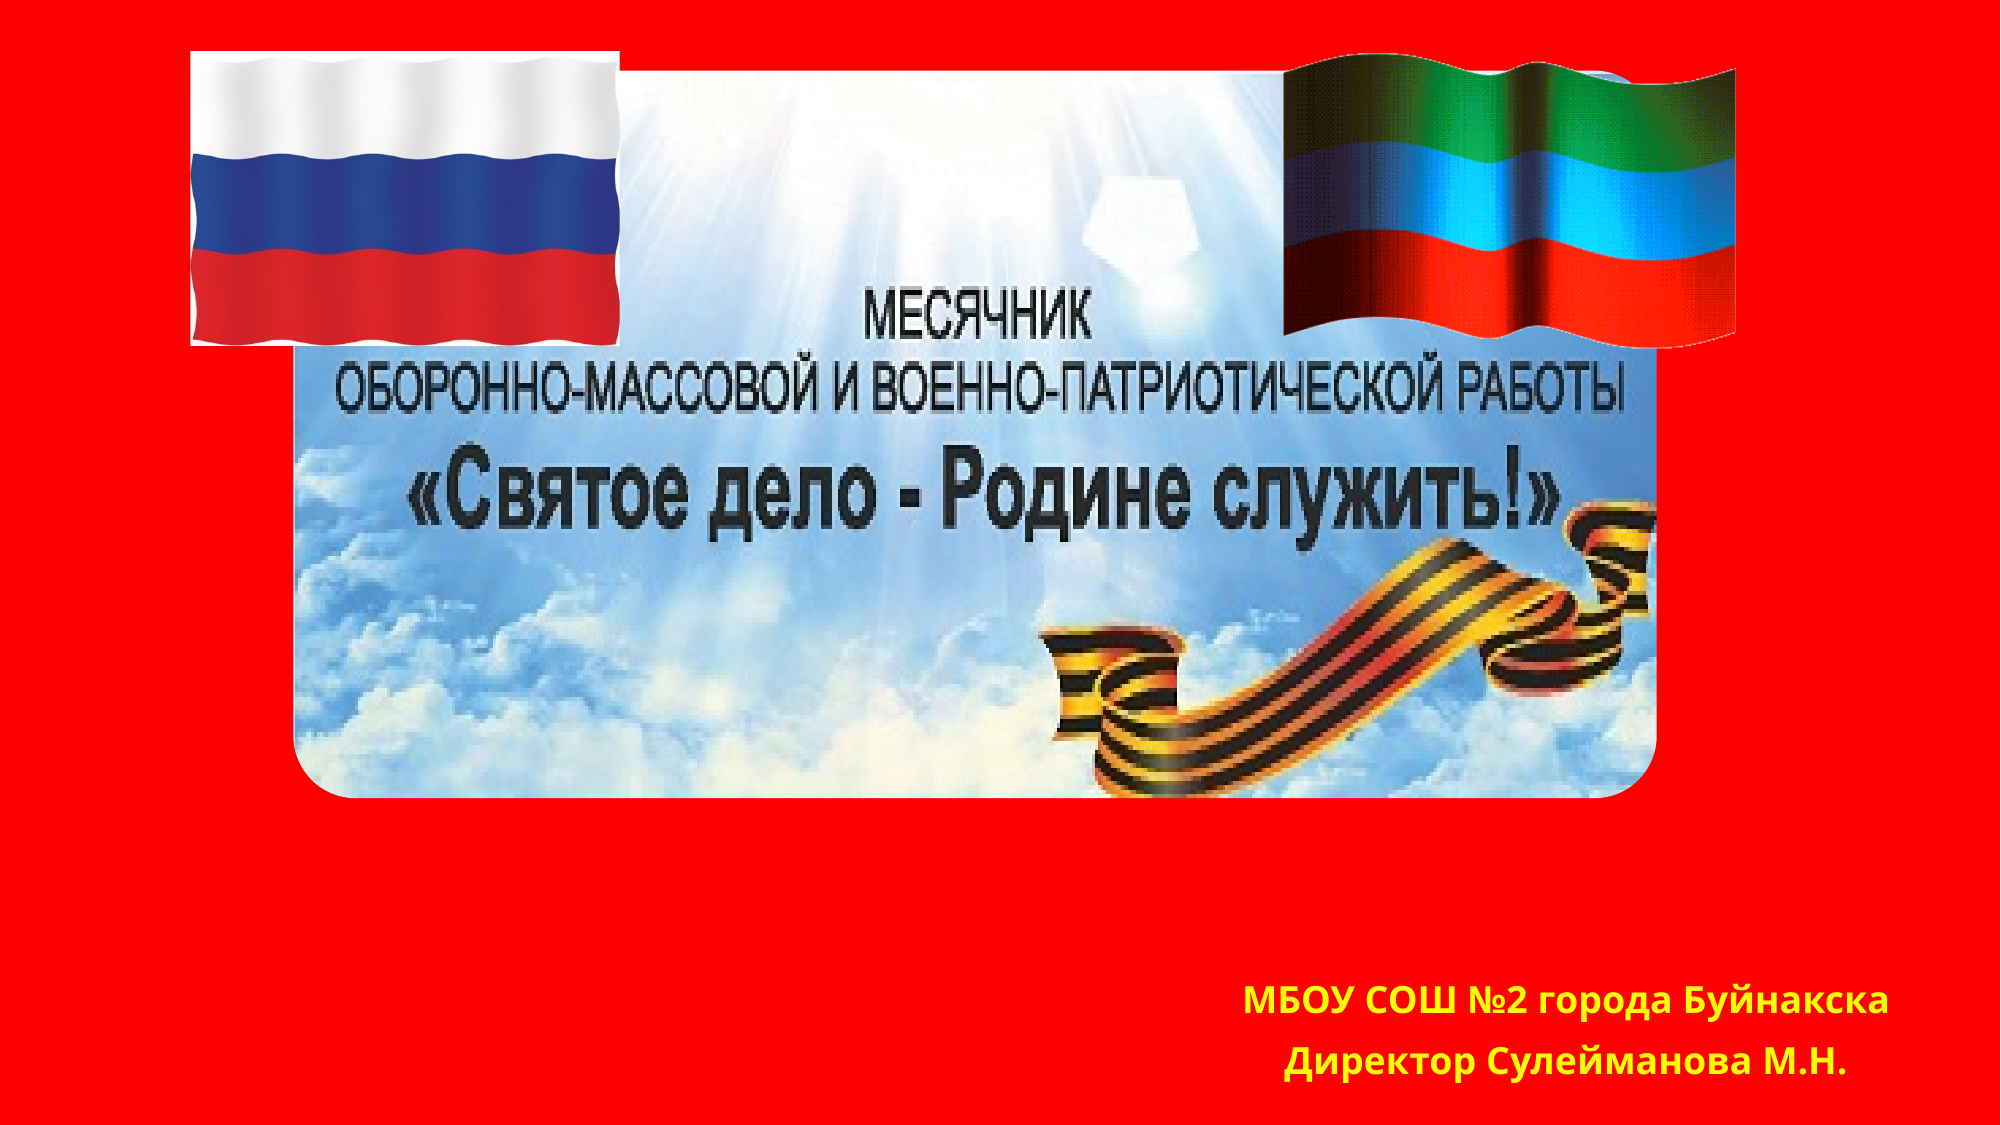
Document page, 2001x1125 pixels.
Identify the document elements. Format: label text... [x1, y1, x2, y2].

picture [190, 50, 1784, 799]
subtitle МБОУ СОШ №2 города Буйнакска Директор Сулейманова М.Н. [1195, 973, 1937, 1098]
